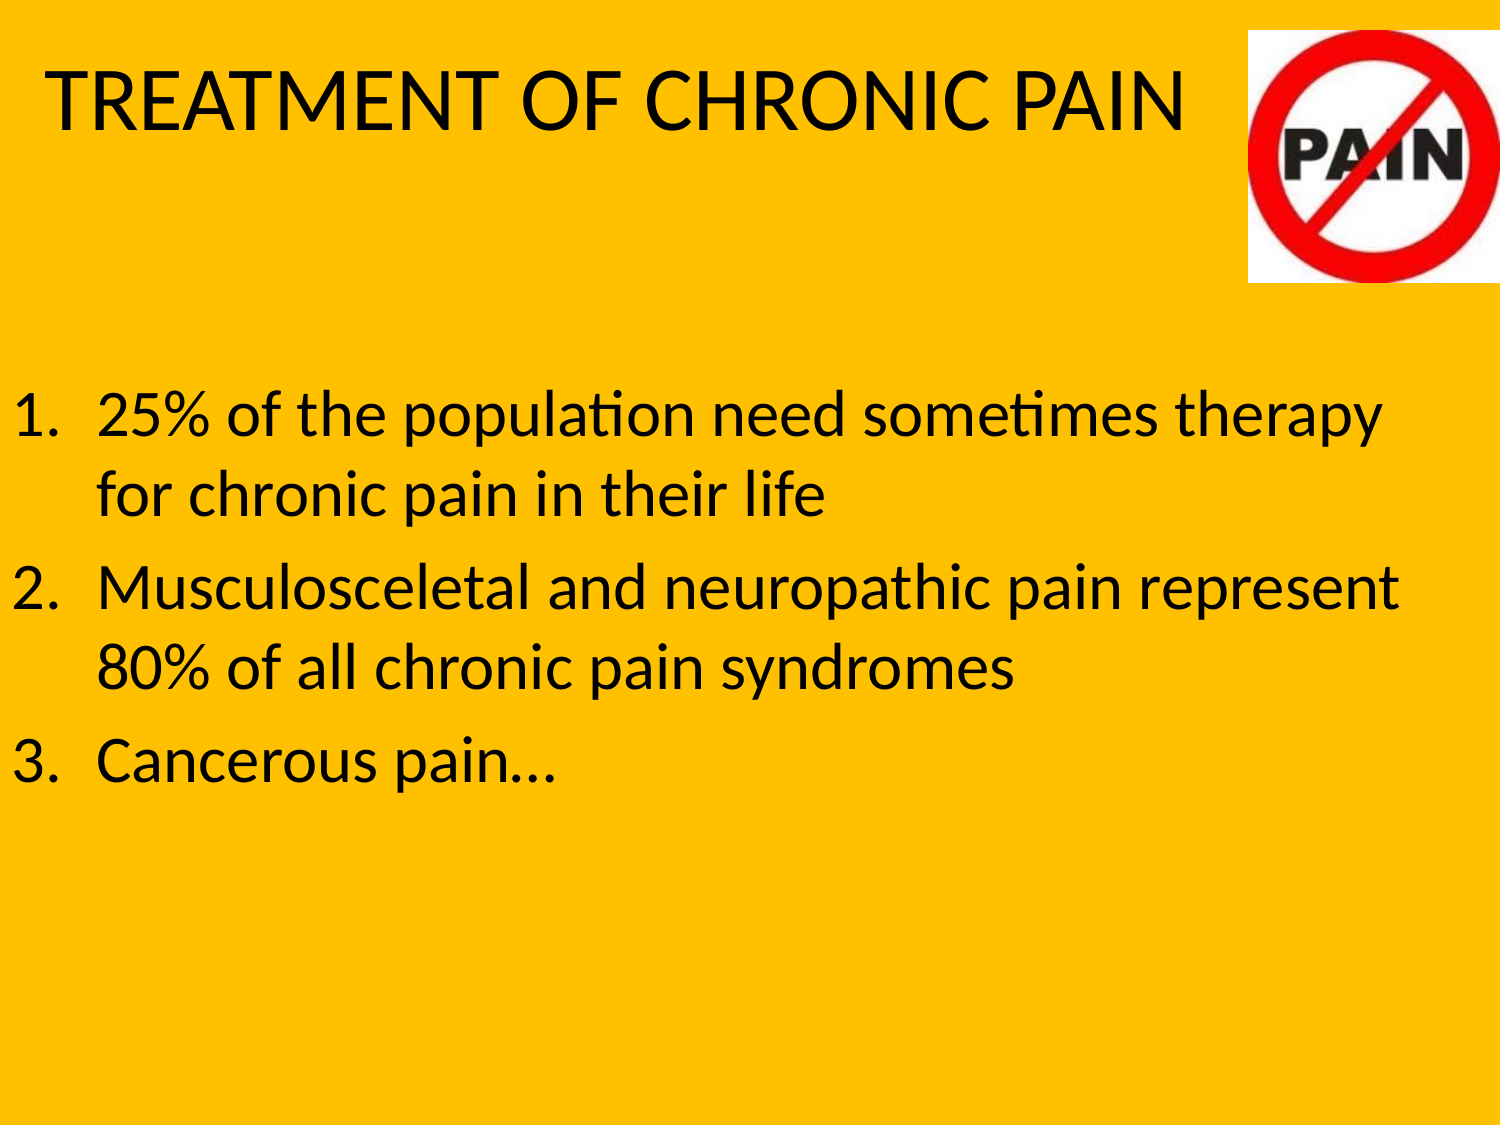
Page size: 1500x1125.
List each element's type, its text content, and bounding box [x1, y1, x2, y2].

title TREATMENT OF CHRONIC PAIN [29, 0, 1415, 188]
list 25% of the population need sometimes therapy for chronic pain in their life Musculosceletal and neuropathic pain represent 80% of all chronic pain syndromes Cancerous pain… [0, 361, 1474, 1105]
picture [1248, 30, 1500, 283]
